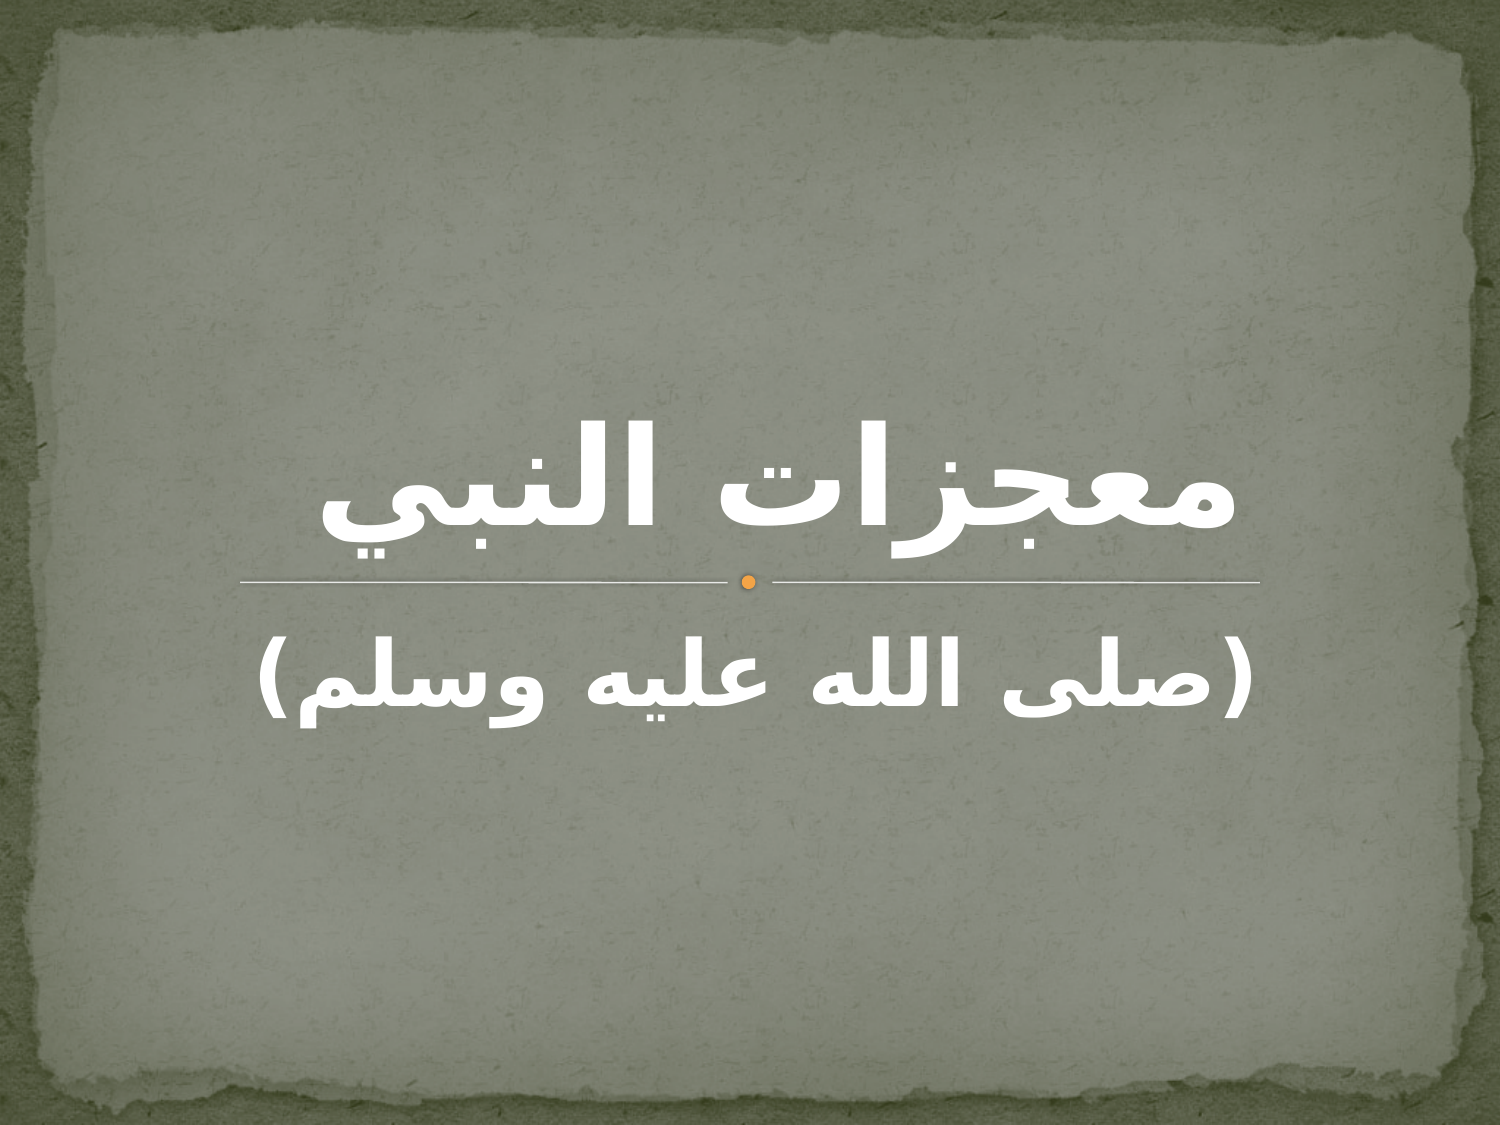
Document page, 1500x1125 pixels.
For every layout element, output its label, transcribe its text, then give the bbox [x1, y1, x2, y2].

subtitle (صلى الله عليه وسلم) [75, 606, 1438, 795]
title معجزات النبي [74, 235, 1438, 561]
